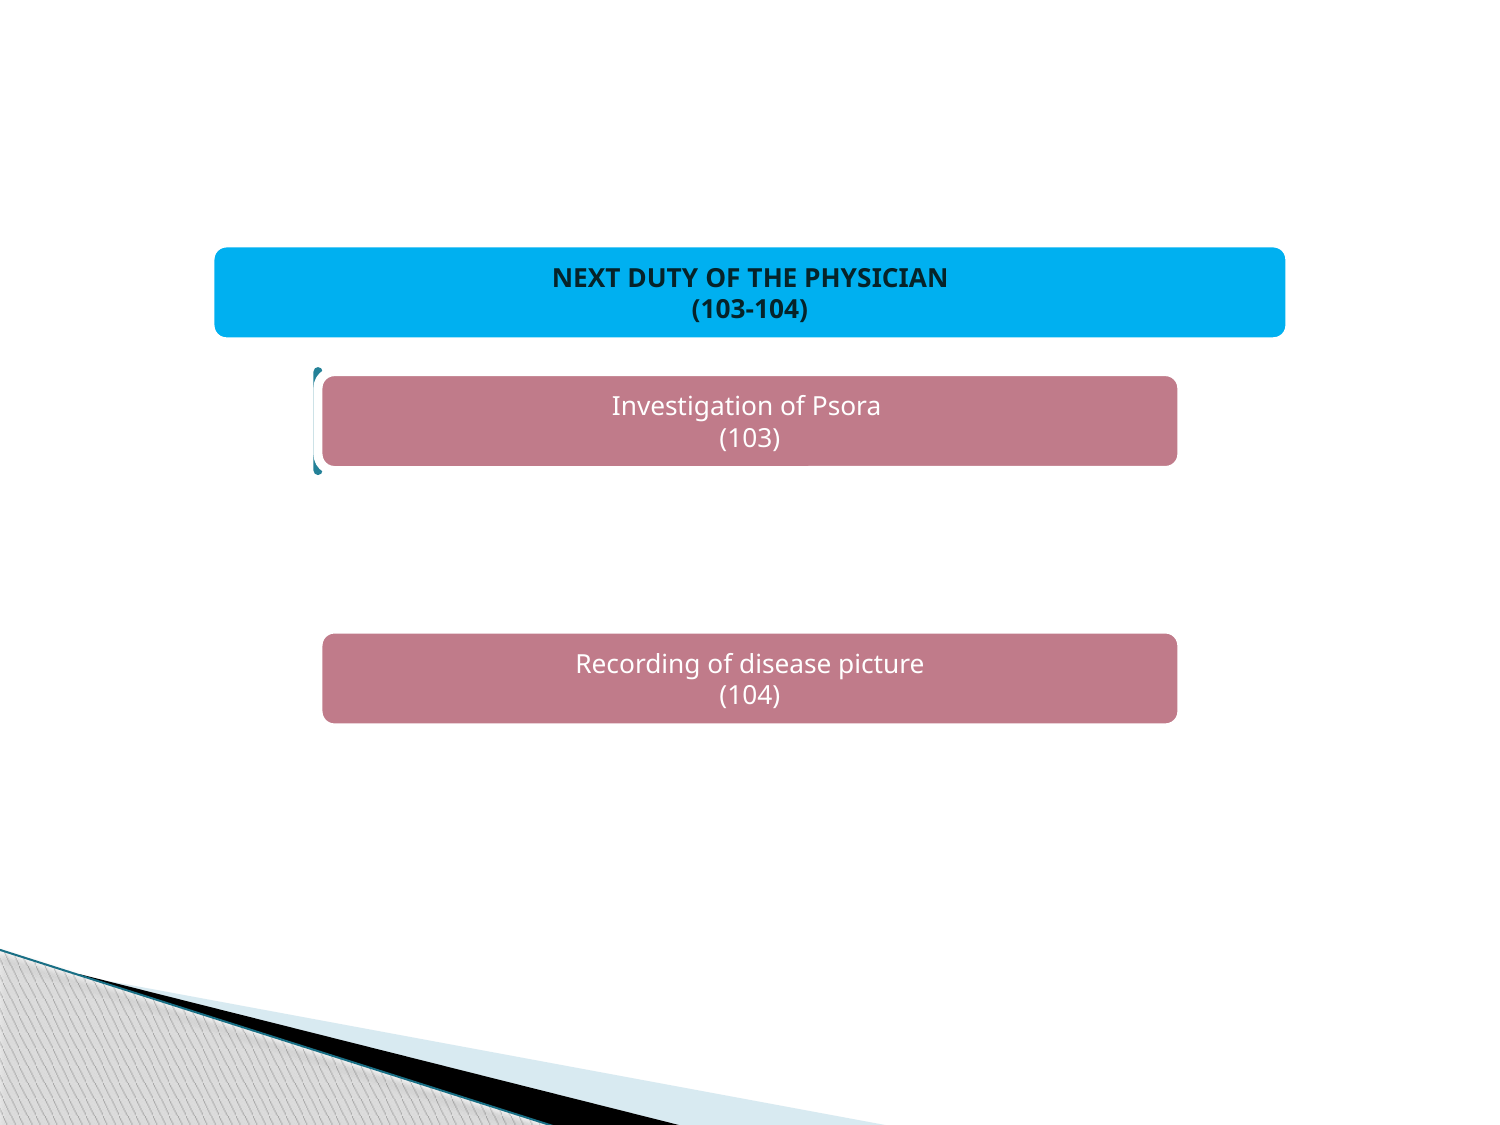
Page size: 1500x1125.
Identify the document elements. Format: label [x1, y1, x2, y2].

list [74, 242, 1426, 986]
